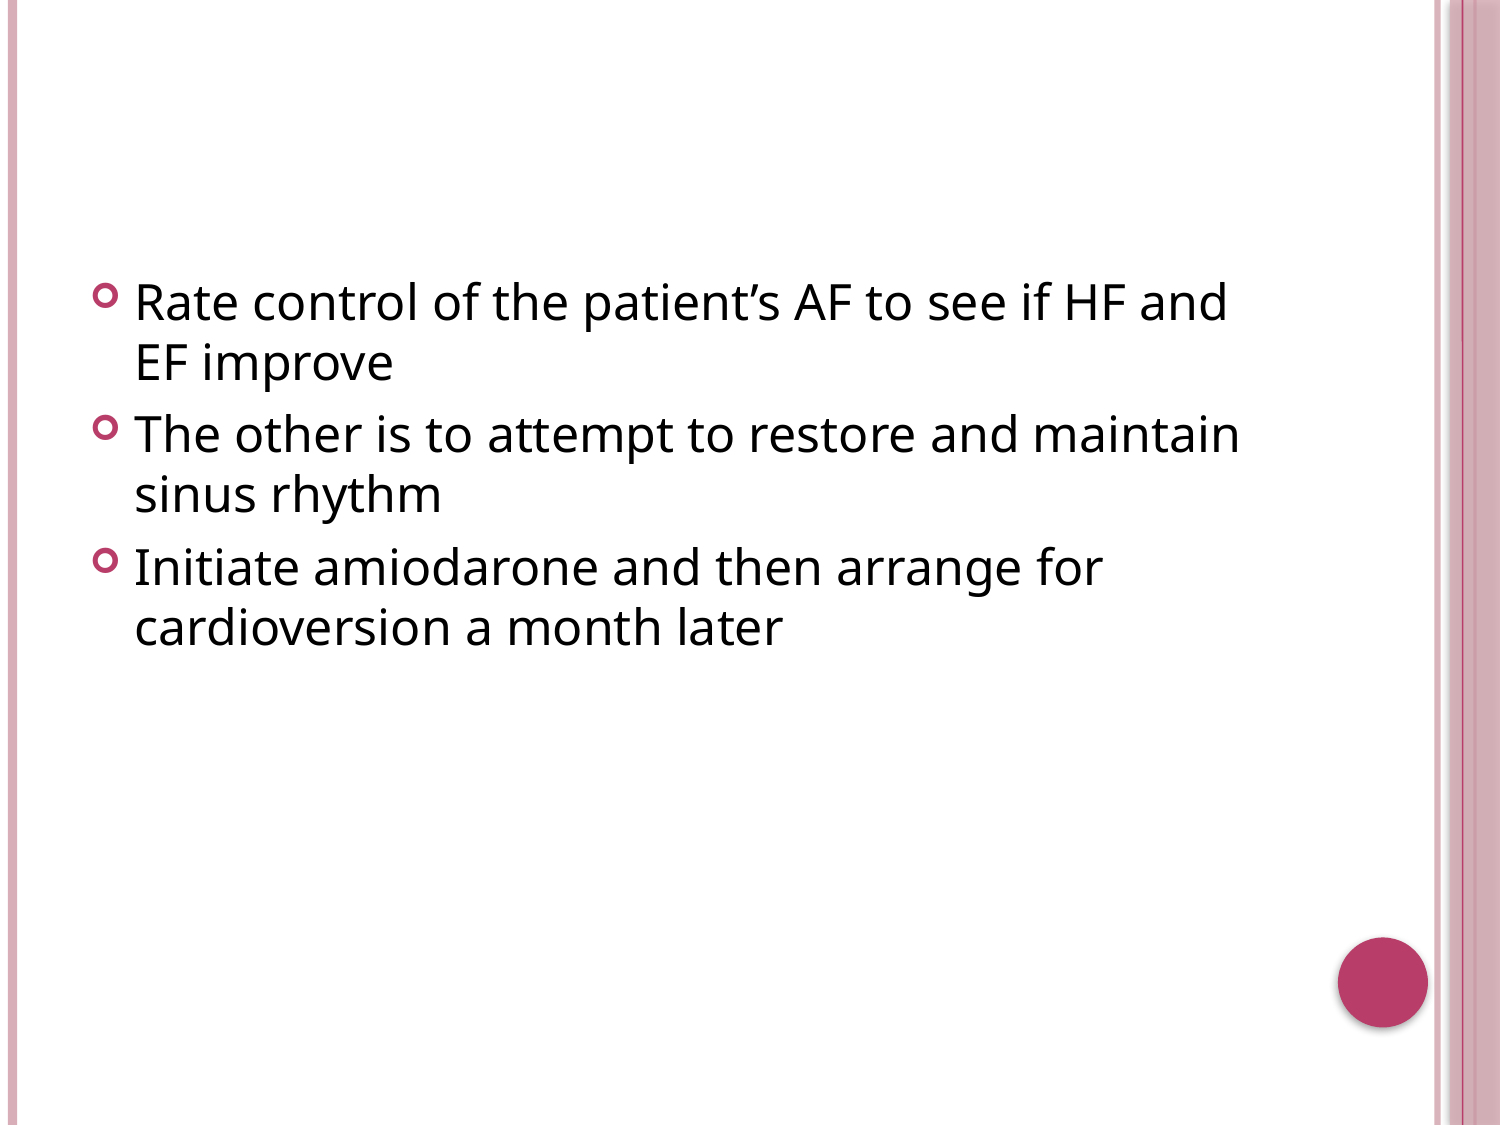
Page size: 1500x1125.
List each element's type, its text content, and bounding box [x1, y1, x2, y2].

list Rate control of the patient’s AF to see if HF and EF improve The other is to attempt to restore and maintain sinus rhythm Initiate amiodarone and then arrange for cardioversion a month later [75, 262, 1300, 1062]
